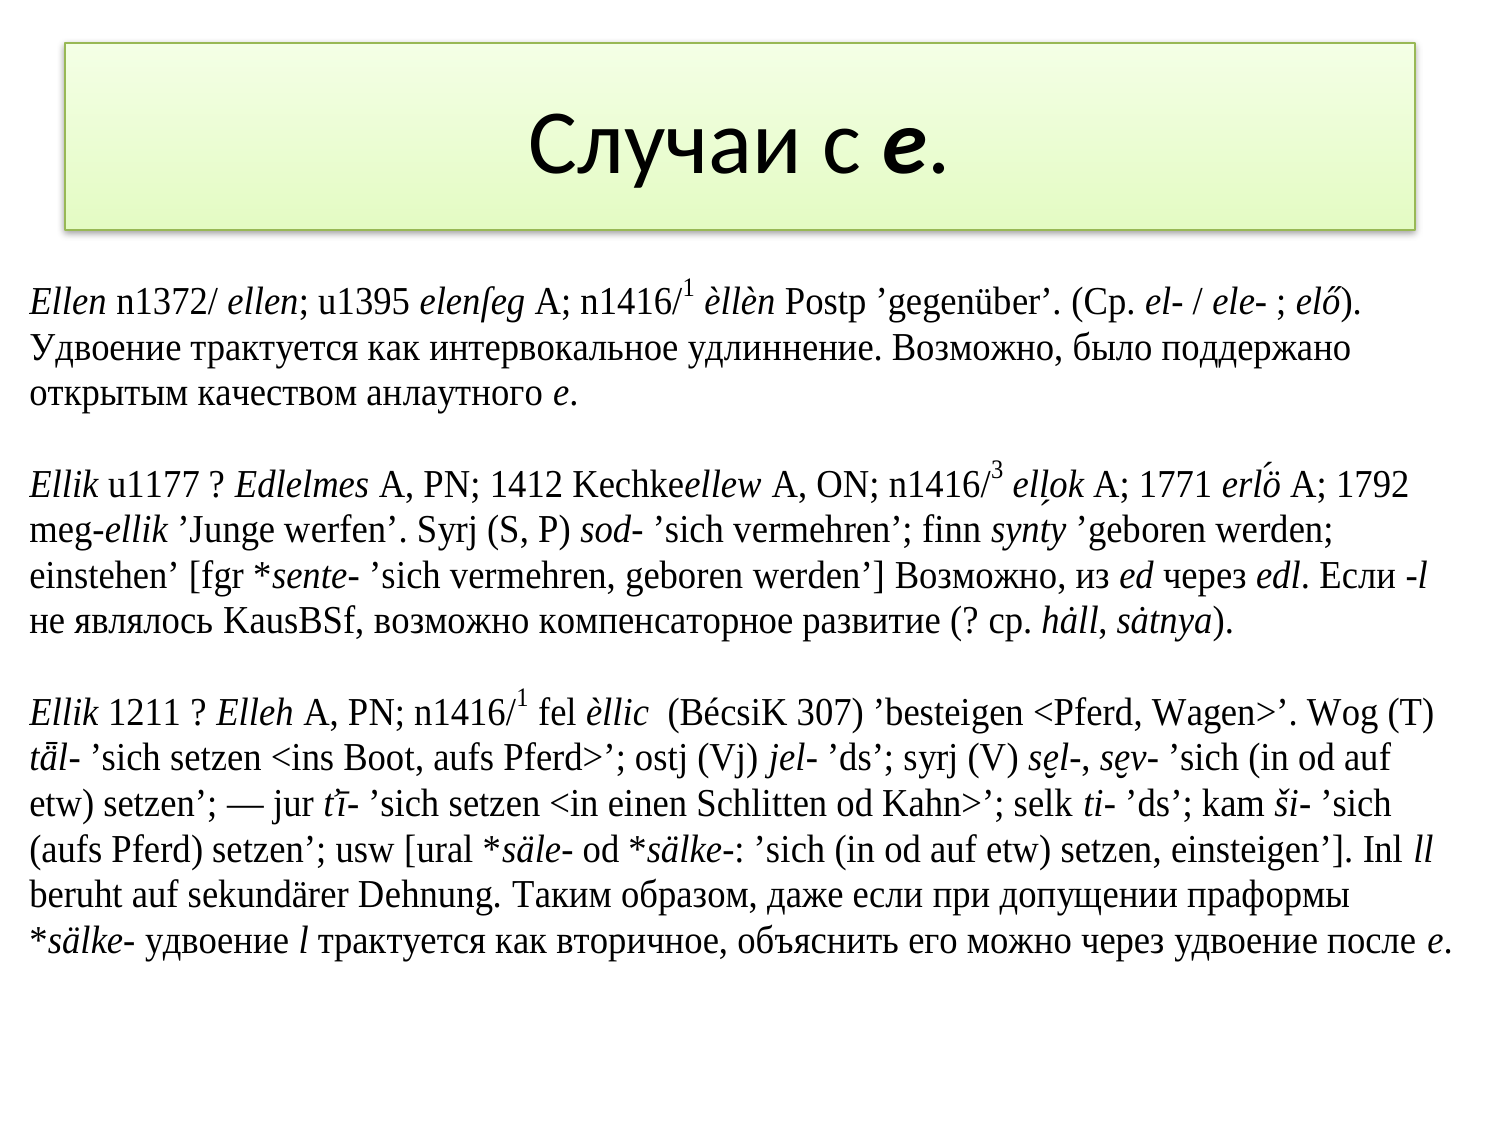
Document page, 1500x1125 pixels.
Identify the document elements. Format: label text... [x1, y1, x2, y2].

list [29, 278, 1459, 965]
title Случаи с e. [64, 42, 1416, 231]
